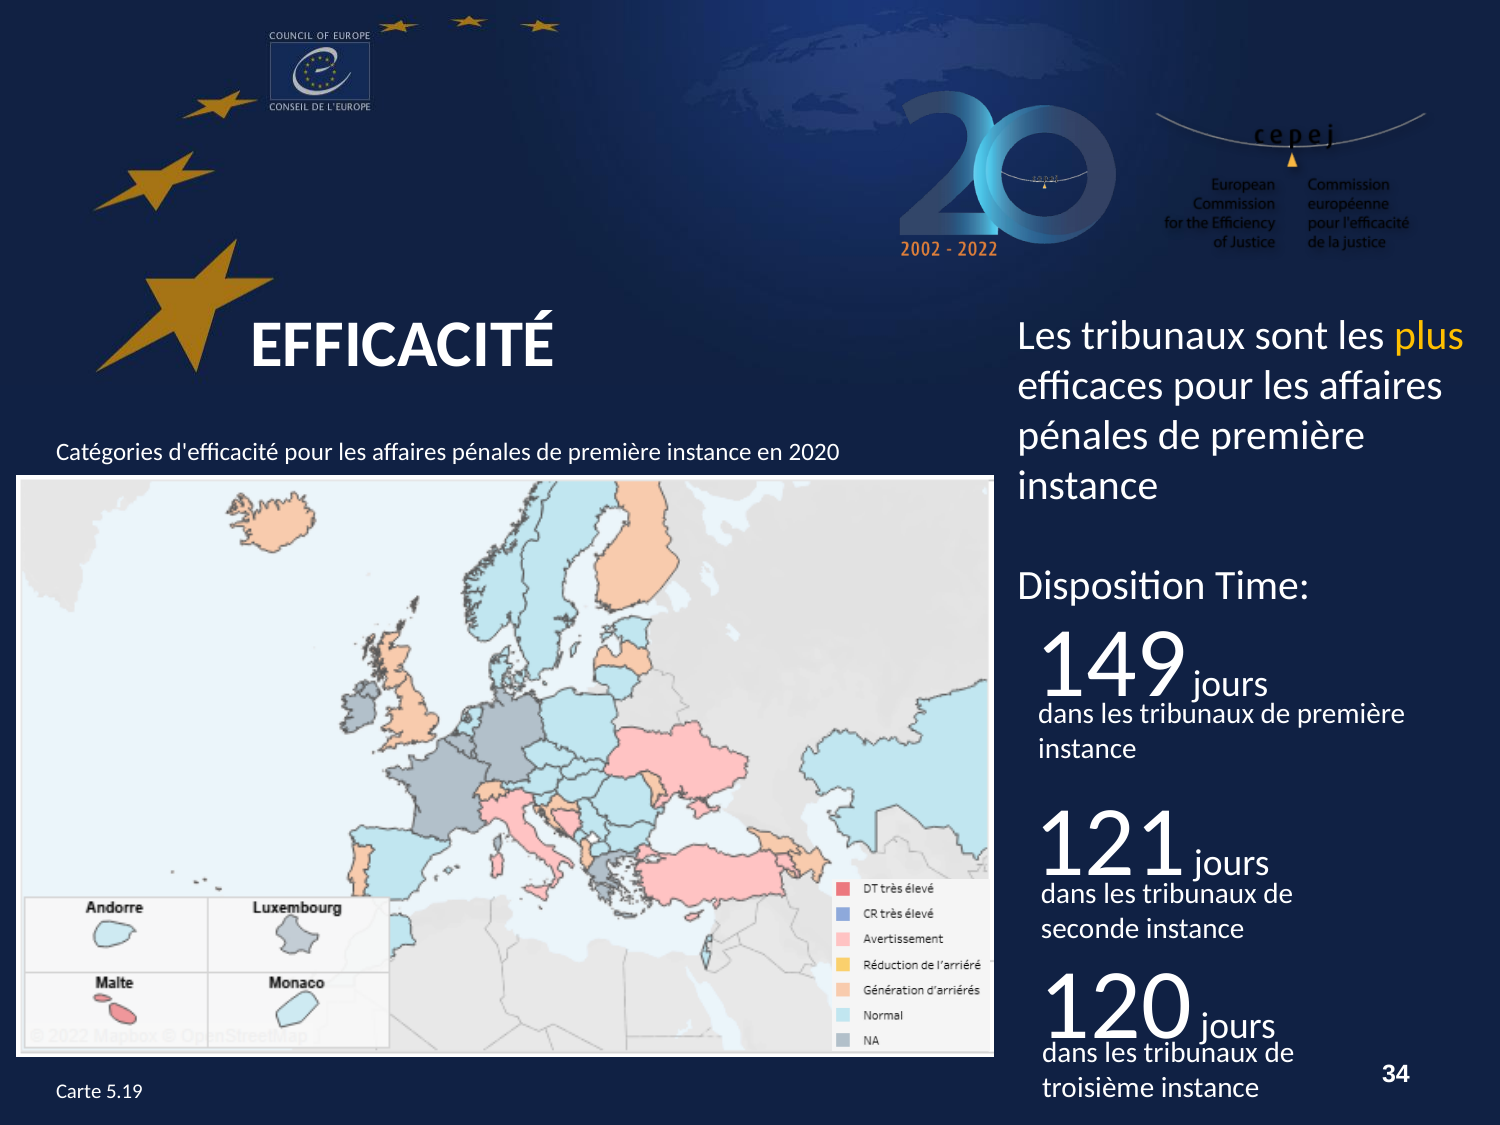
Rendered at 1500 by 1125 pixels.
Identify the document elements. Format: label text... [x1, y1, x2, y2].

text_box Catégories d'efficacité pour les affaires pénales de première instance en 2020 [39, 430, 929, 470]
text_box EFFICACITÉ [233, 289, 1427, 392]
picture [0, 0, 1500, 1125]
text_box Carte 5.19 [39, 1066, 174, 1116]
text_box Les tribunaux sont les plus efficaces pour les affaires pénales de première instance Disposition Time: [1000, 336, 1500, 579]
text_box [974, 585, 1440, 1091]
slide_number 34 [1074, 1099, 1425, 1103]
